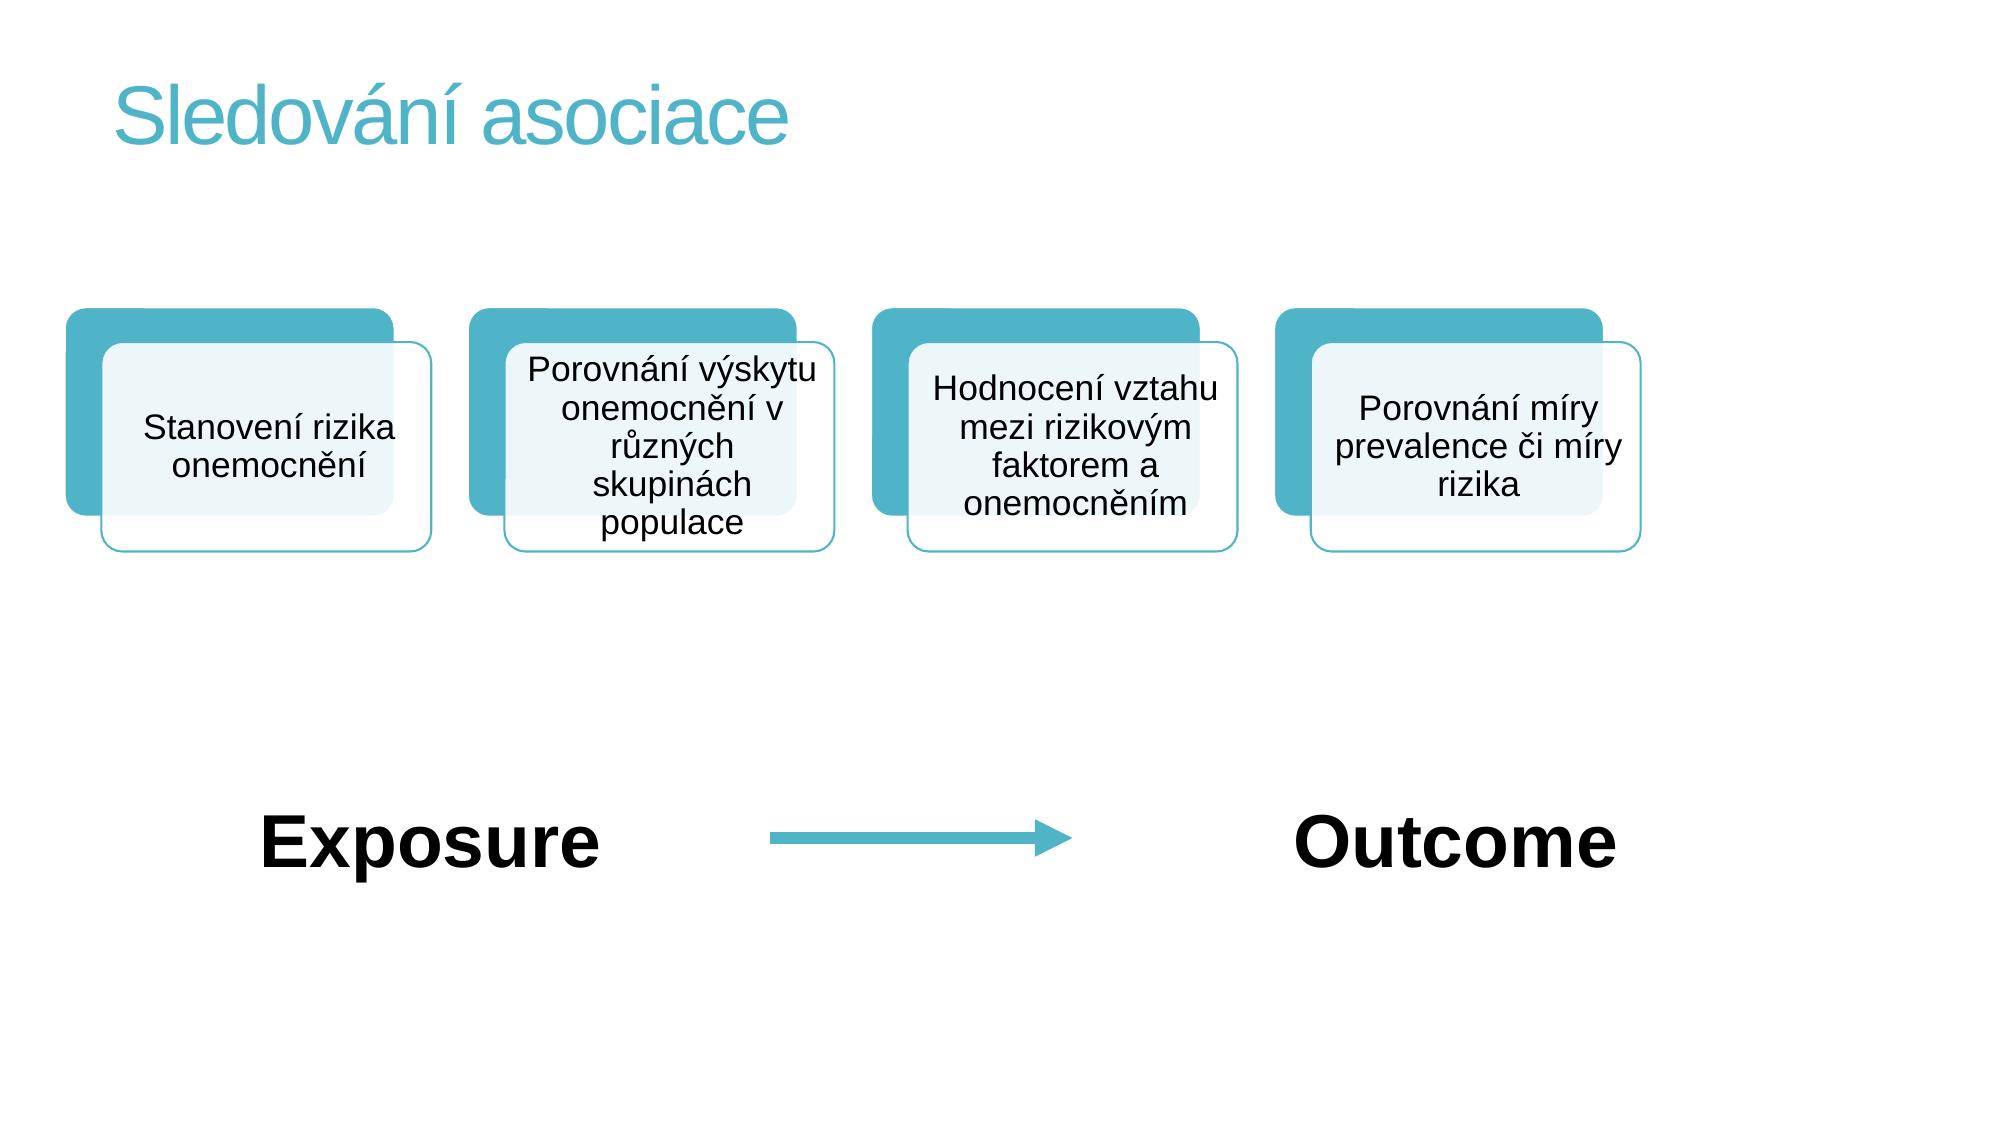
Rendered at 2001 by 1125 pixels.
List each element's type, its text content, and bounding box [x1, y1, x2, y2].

text_box Sledování asociace [97, 51, 1865, 188]
text_box Exposure [245, 785, 630, 890]
text_box Outcome [1278, 785, 1641, 890]
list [64, 164, 1642, 695]
